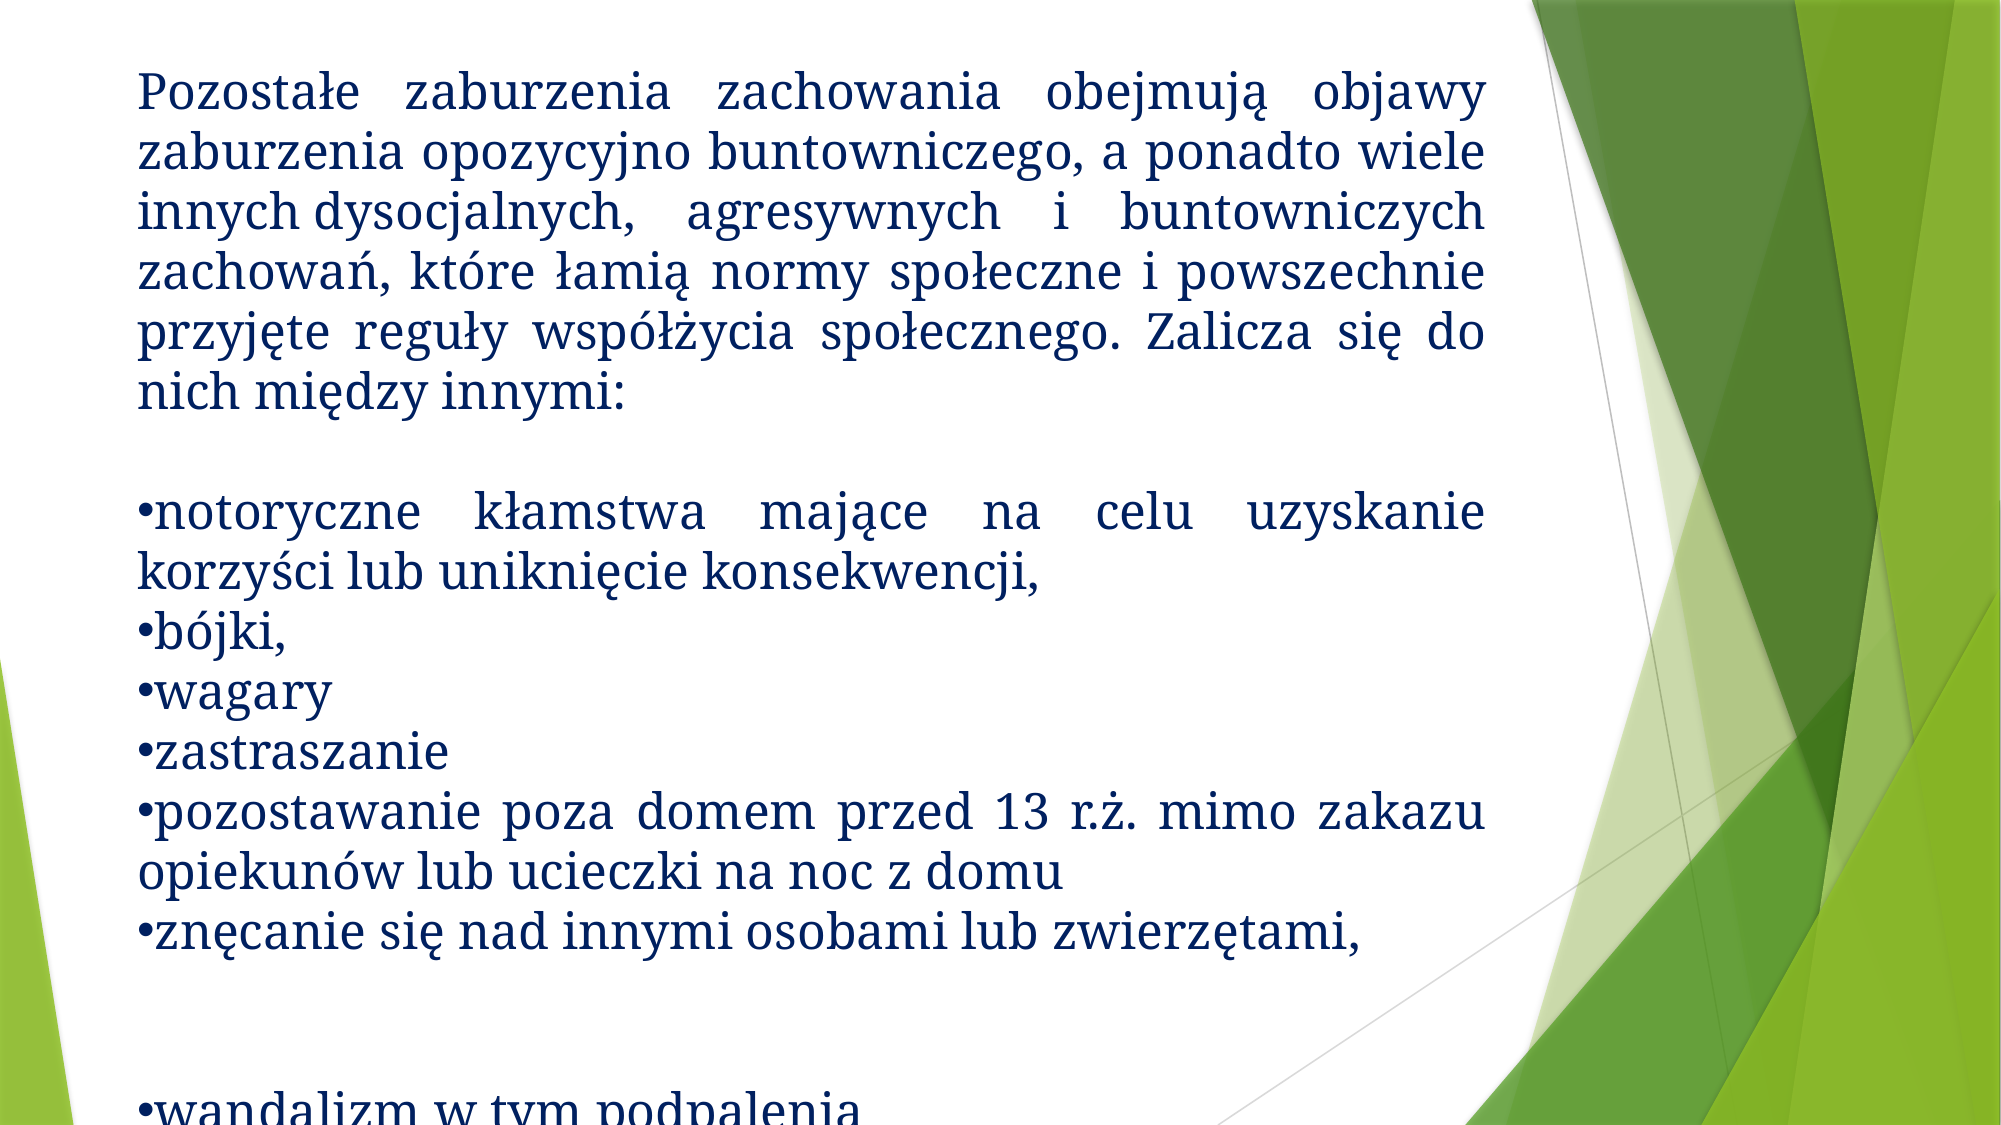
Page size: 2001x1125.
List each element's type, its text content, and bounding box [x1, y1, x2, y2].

text_box Pozostałe zaburzenia zachowania obejmują objawy zaburzenia opozycyjno buntowniczego, a ponadto wiele innych dysocjalnych, agresywnych i buntowniczych zachowań, które łamią normy społeczne i powszechnie przyjęte reguły współżycia społecznego. Zalicza się do nich między innymi: notoryczne kłamstwa mające na celu uzyskanie korzyści lub uniknięcie konsekwencji, bójki, wagary zastraszanie pozostawanie poza domem przed 13 r.ż. mimo zakazu opiekunów lub ucieczki na noc z domu znęcanie się nad innymi osobami lub zwierzętami, wandalizm w tym podpalenia [122, 52, 1502, 1125]
